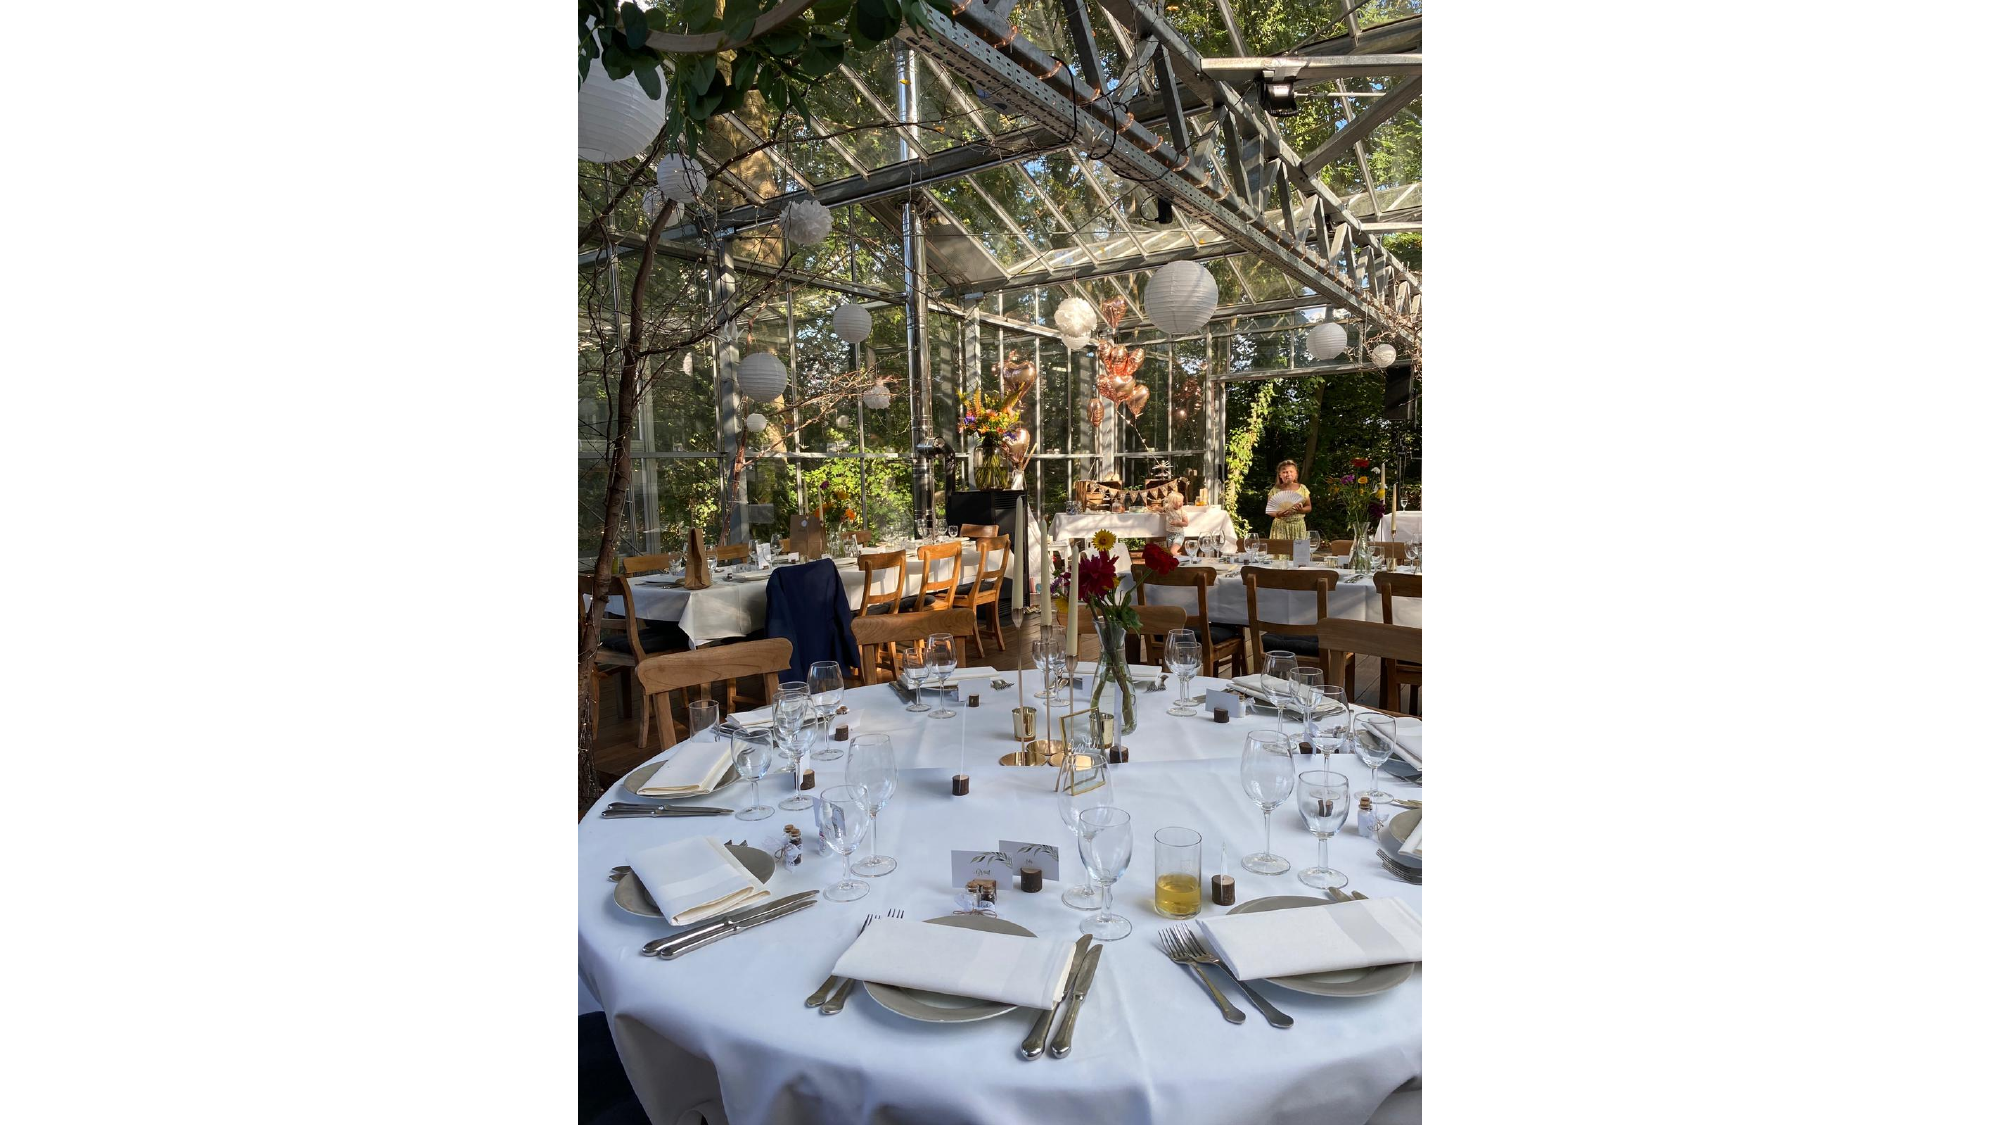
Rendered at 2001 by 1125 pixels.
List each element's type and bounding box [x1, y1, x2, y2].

picture [578, 0, 1422, 1125]
